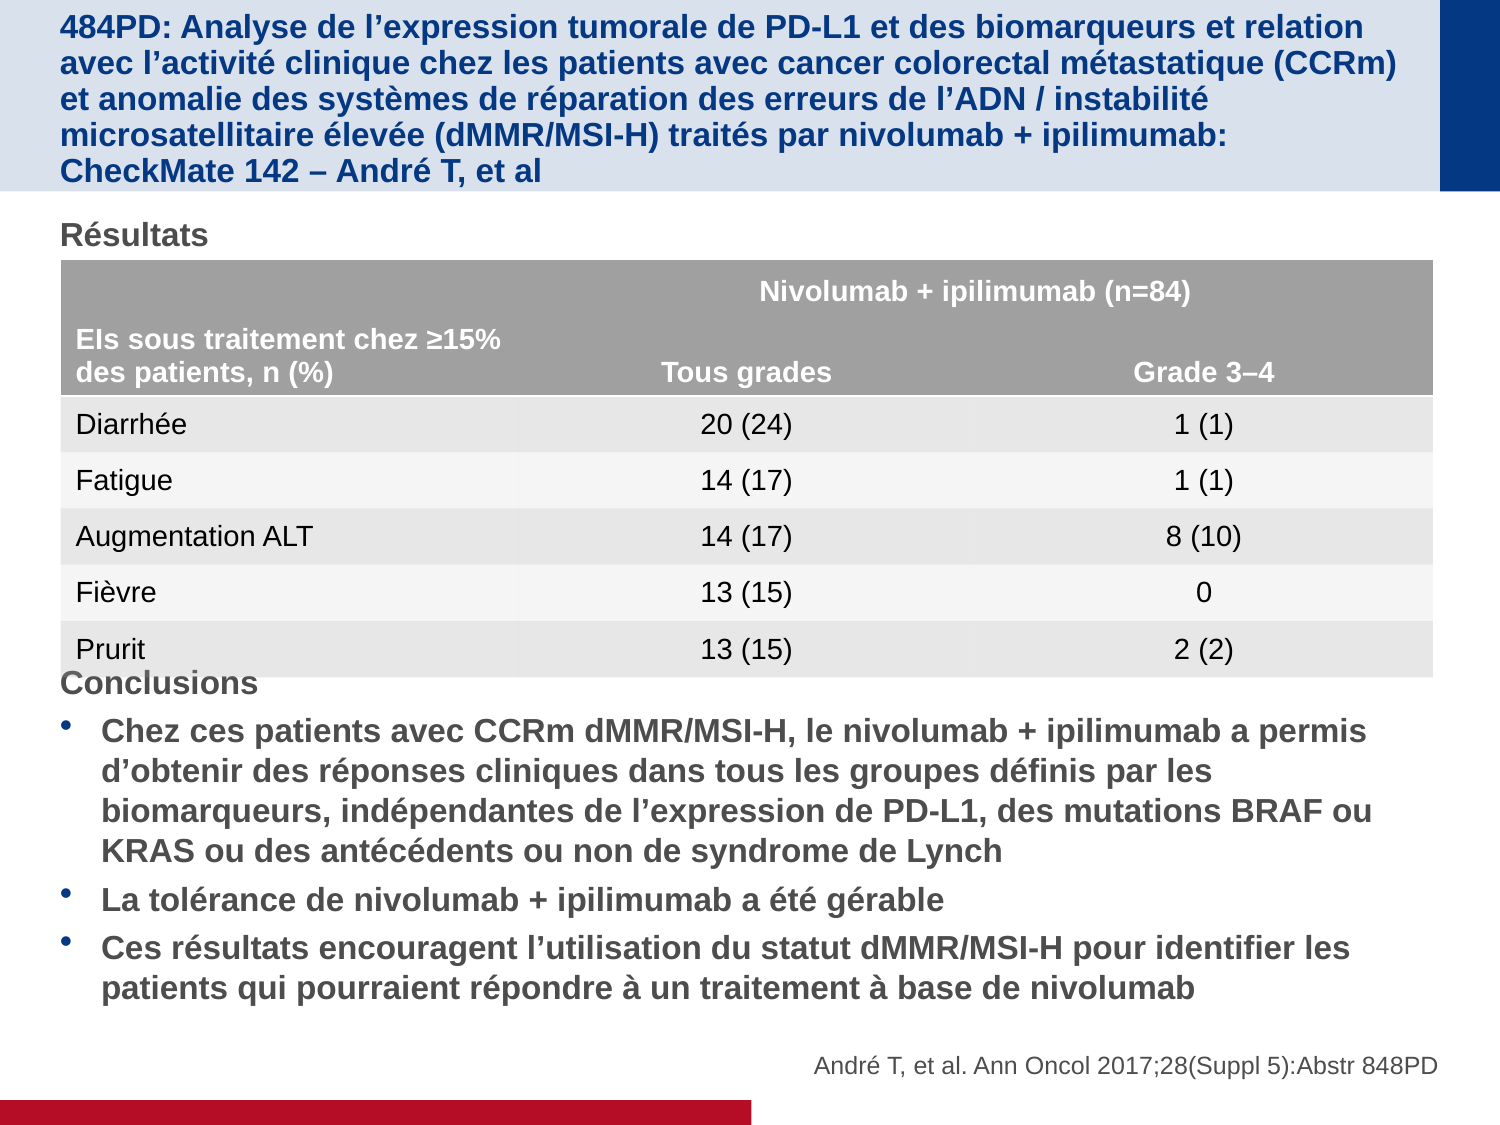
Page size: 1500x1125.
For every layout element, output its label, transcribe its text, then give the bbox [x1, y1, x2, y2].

table_header EIs sous traitement chez ≥15% des patients, n (%) [61, 260, 518, 395]
table_cell Fièvre [61, 565, 518, 621]
table_cell 8 (10) [975, 508, 1433, 565]
table_cell 14 (17) [518, 508, 975, 565]
table_cell 2 (2) [975, 621, 1433, 677]
title 484PD: Analyse de l’expression tumorale de PD-L1 et des biomarqueurs et relation avec l’activité clinique chez les patients avec cancer colorectal métastatique (CCRm) et anomalie des systèmes de réparation des erreurs de l’ADN / instabilité microsatellitaire élevée (dMMR/MSI-H) traités par nivolumab + ipilimumab: CheckMate 142 – André T, et al [59, 29, 1412, 162]
table_cell Augmentation ALT [61, 508, 518, 565]
list André T, et al. Ann Oncol 2017;28(Suppl 5):Abstr 848PD [762, 999, 1441, 1080]
list Résultats Conclusions Chez ces patients avec CCRm dMMR/MSI-H, le nivolumab + ipilimumab a permis d’obtenir des réponses cliniques dans tous les groupes définis par les biomarqueurs, indépendantes de l’expression de PD-L1, des mutations BRAF ou KRAS ou des antécédents ou non de syndrome de Lynch La tolérance de nivolumab + ipilimumab a été gérable Ces résultats encouragent l’utilisation du statut dMMR/MSI-H pour identifier les patients qui pourraient répondre à un traitement à base de nivolumab [59, 205, 1441, 985]
table_cell 13 (15) [518, 565, 975, 621]
table_cell 13 (15) [518, 621, 975, 677]
table_cell Diarrhée [61, 397, 518, 452]
table_cell Tous grades [518, 315, 975, 395]
table_cell Grade 3–4 [975, 315, 1433, 395]
table_cell Fatigue [61, 452, 518, 508]
table_cell 1 (1) [975, 397, 1433, 452]
table_cell Prurit [61, 621, 518, 677]
table_cell 20 (24) [518, 397, 975, 452]
table_cell 1 (1) [975, 452, 1433, 508]
table_header Nivolumab + ipilimumab (n=84) [518, 260, 1433, 315]
table_cell 14 (17) [518, 452, 975, 508]
table_cell 0 [975, 565, 1433, 621]
